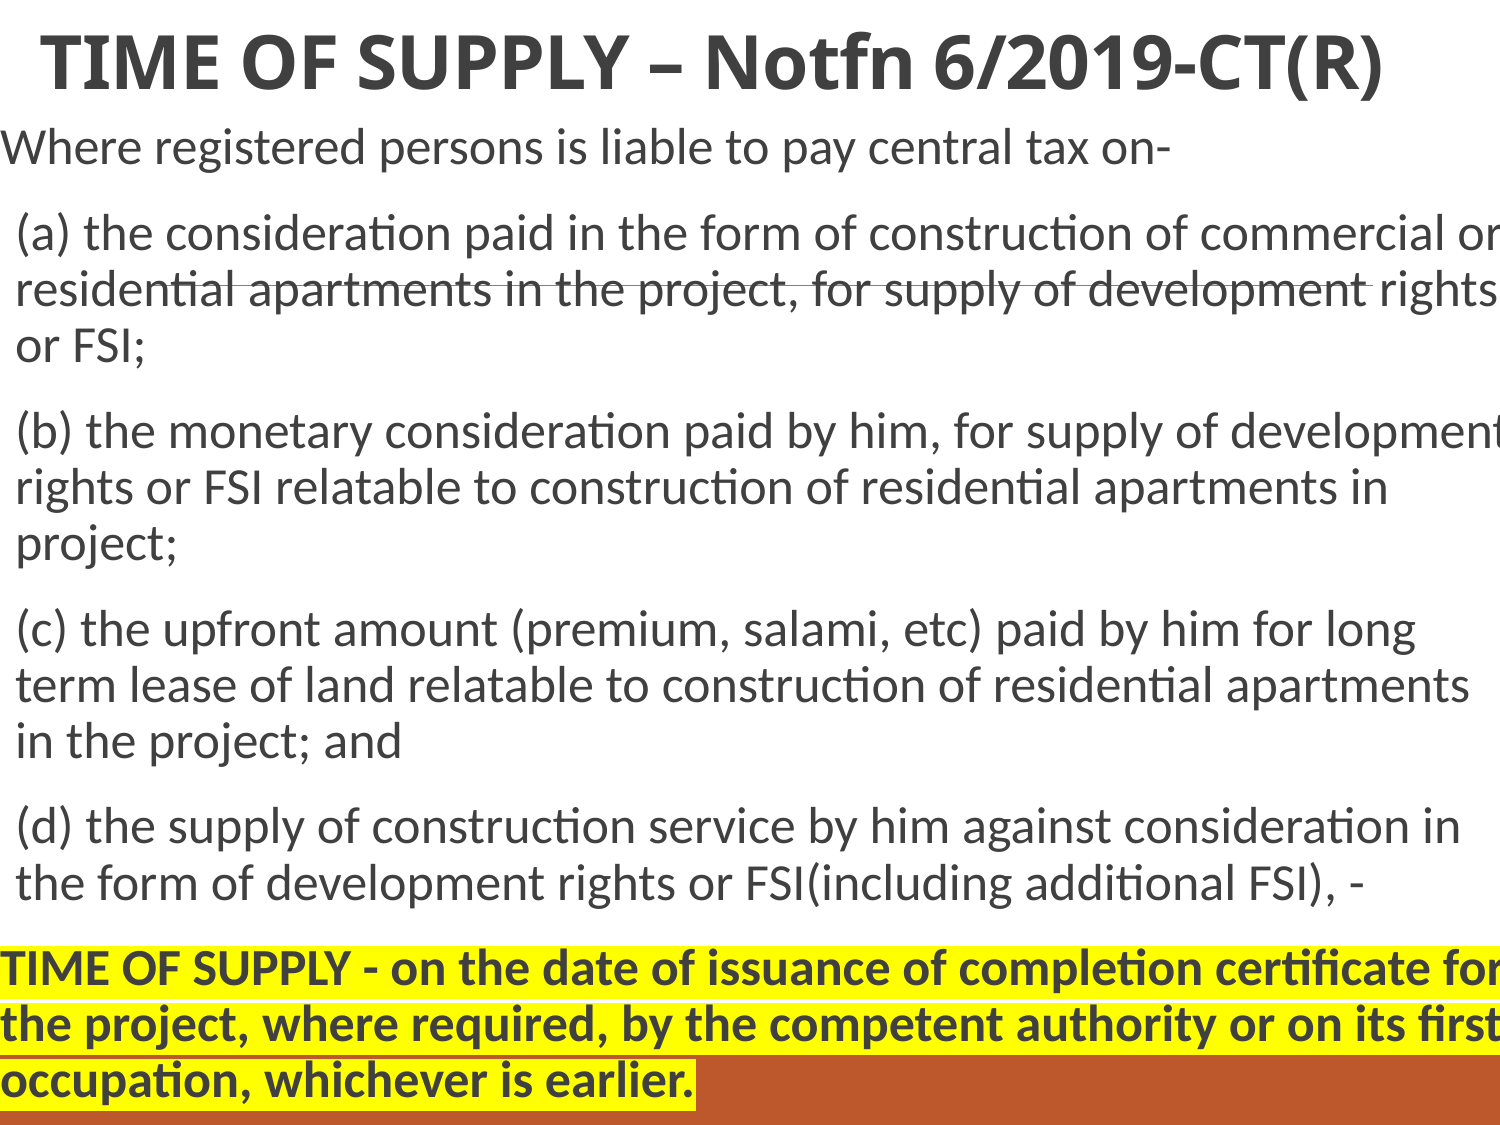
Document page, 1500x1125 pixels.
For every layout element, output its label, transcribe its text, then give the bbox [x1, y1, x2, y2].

title TIME OF SUPPLY – Notfn 6/2019-CT(R) [24, 12, 1450, 112]
list Where registered persons is liable to pay central tax on- (a) the consideration paid in the form of construction of commercial or residential apartments in the project, for supply of development rights or FSI; (b) the monetary consideration paid by him, for supply of development rights or FSI relatable to construction of residential apartments in project; (c) the upfront amount (premium, salami, etc) paid by him for long term lease of land relatable to construction of residential apartments in the project; and (d) the supply of construction service by him against consideration in the form of development rights or FSI(including additional FSI), - TIME OF SUPPLY - on the date of issuance of completion certificate for the project, where required, by the competent authority or on its first occupation, whichever is earlier. [0, 112, 1500, 1125]
